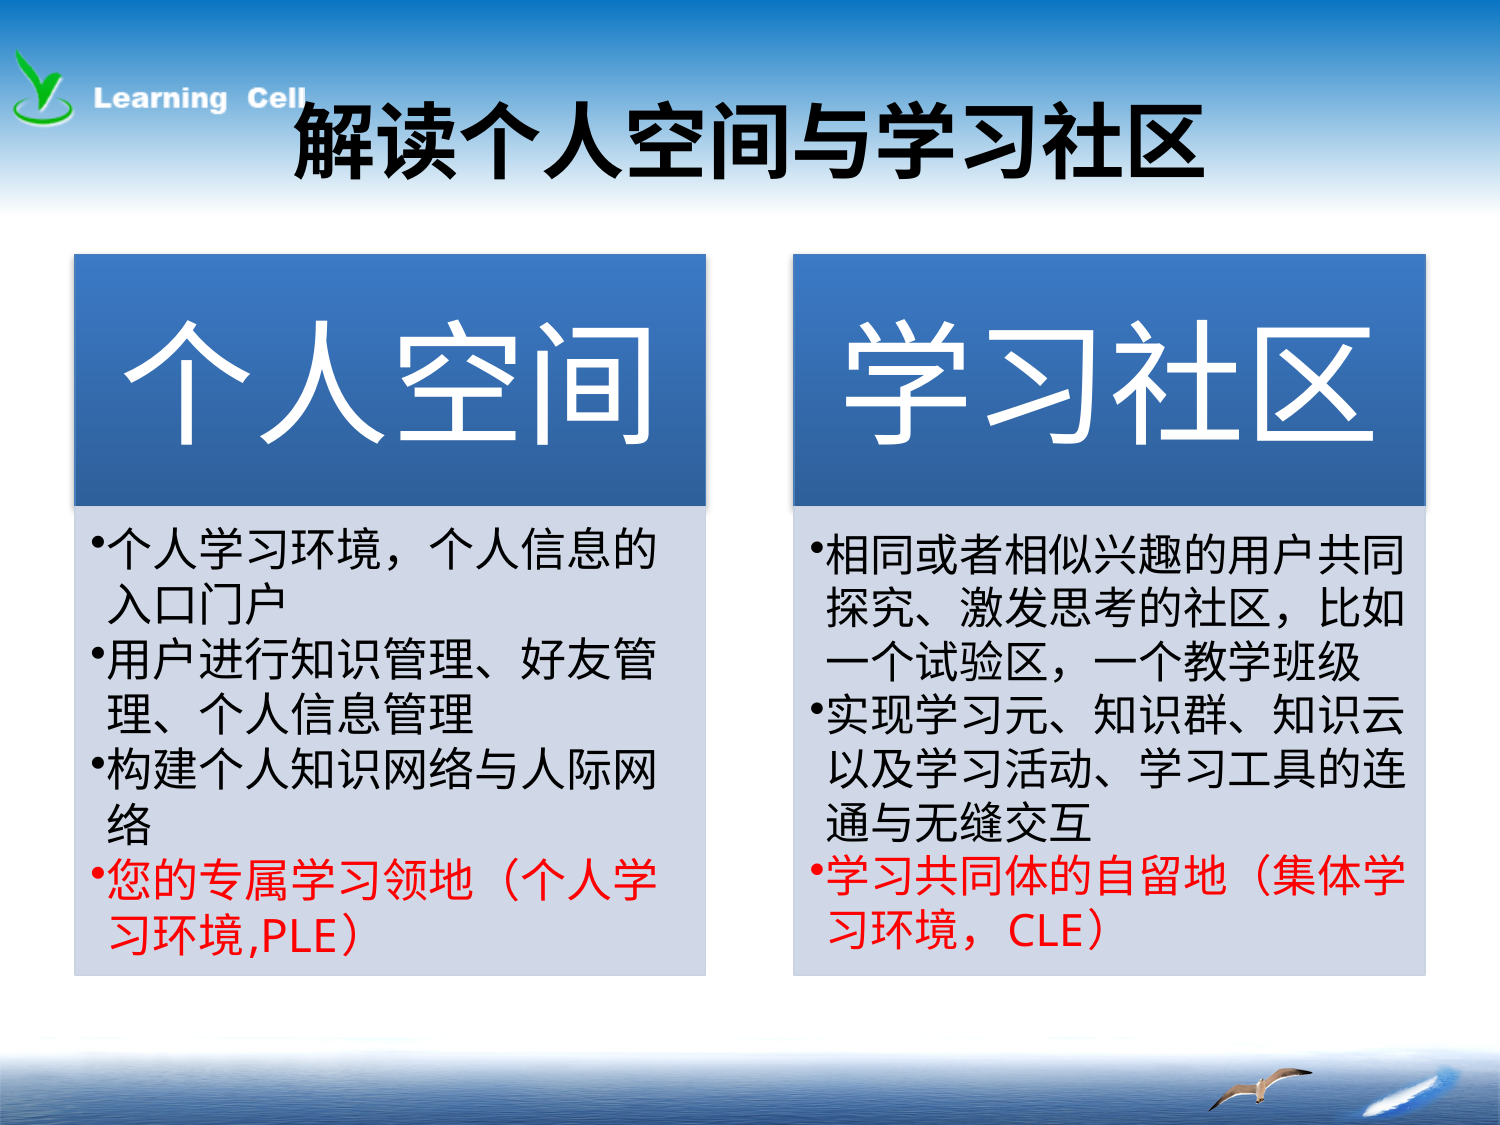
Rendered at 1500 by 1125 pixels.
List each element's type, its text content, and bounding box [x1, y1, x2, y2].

picture [12, 47, 75, 130]
title 解读个人空间与学习社区 [75, 45, 1425, 233]
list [74, 243, 1426, 987]
picture [0, 1037, 1500, 1125]
